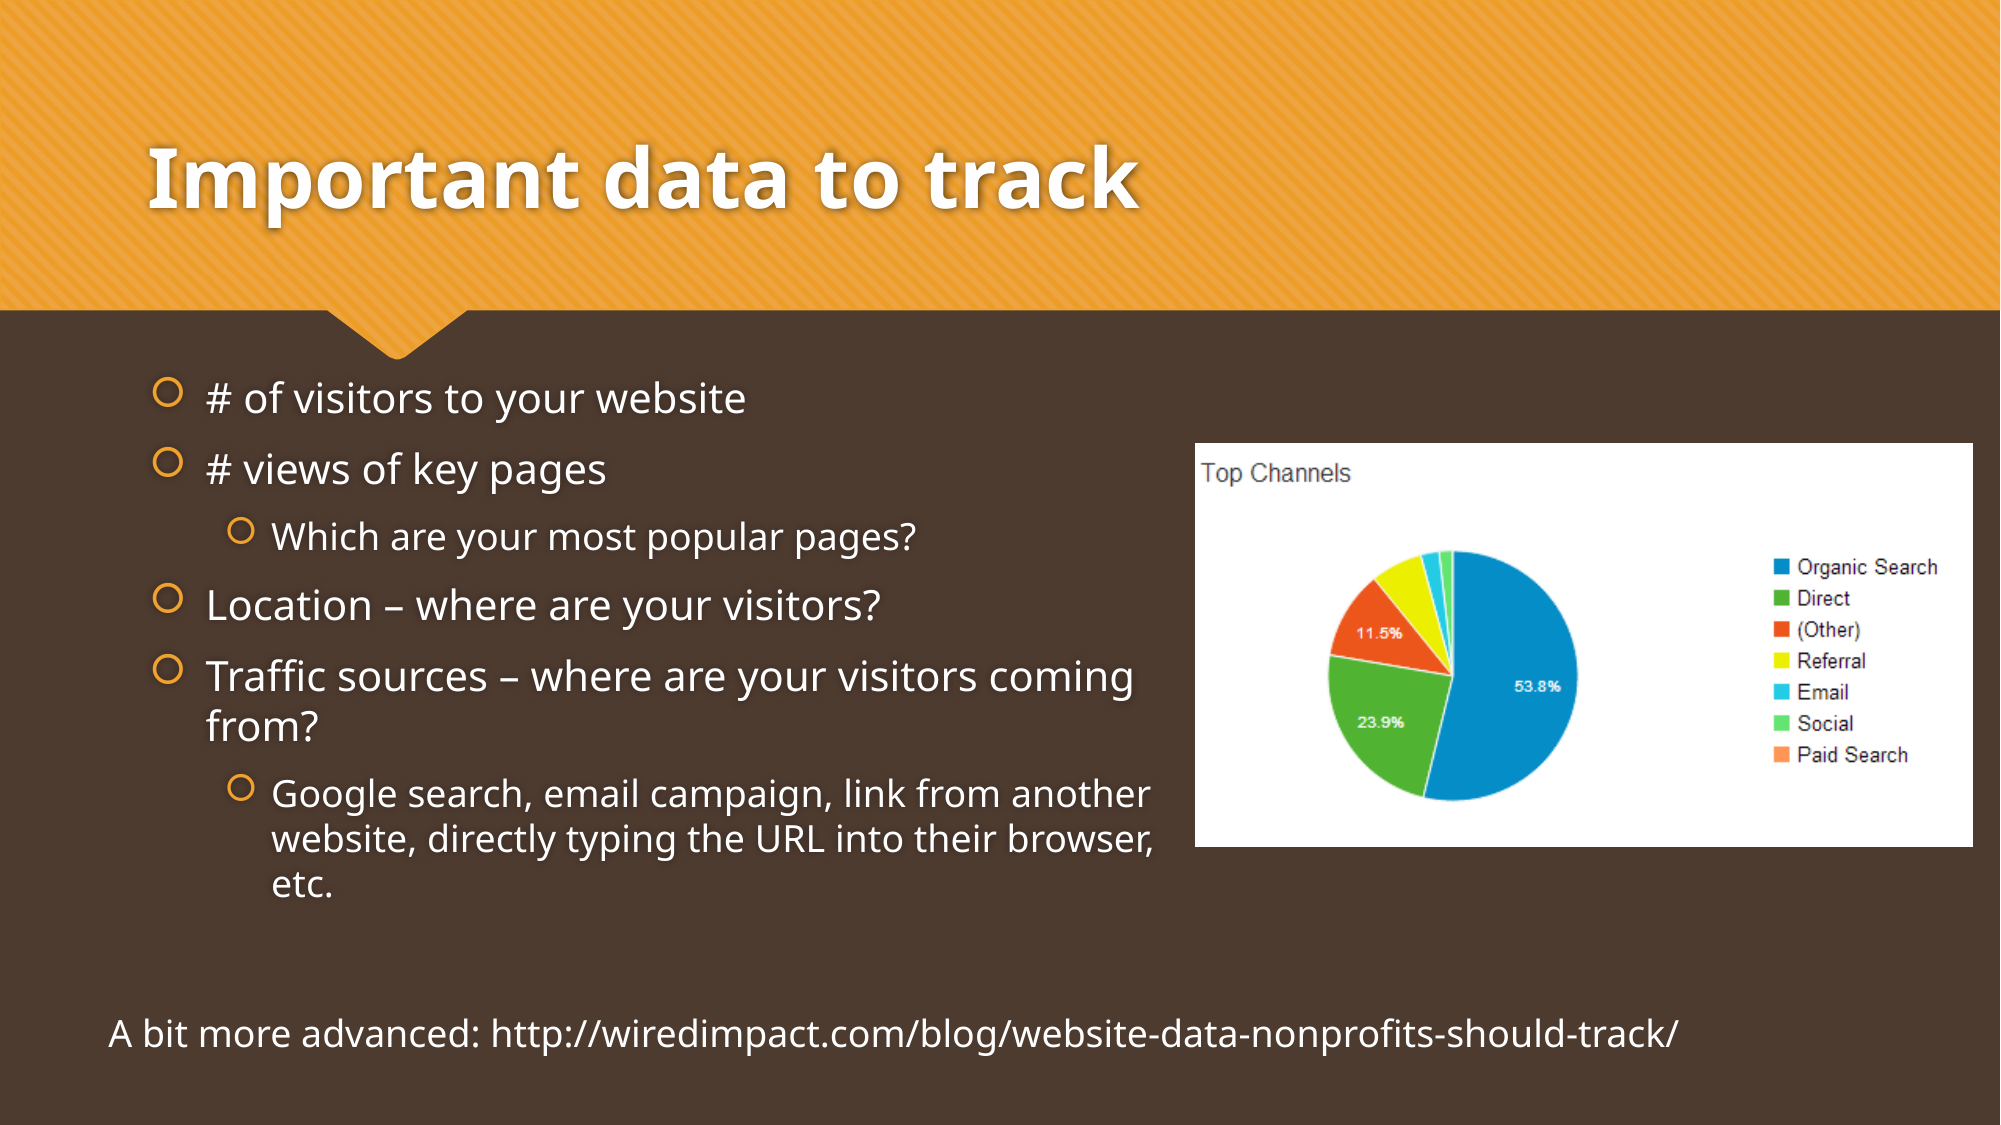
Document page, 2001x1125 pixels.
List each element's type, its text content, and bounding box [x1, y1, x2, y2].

text_box A bit more advanced: http://wiredimpact.com/blog/website-data-nonprofits-should-track/ [93, 1002, 1752, 1063]
picture [1195, 442, 1973, 847]
list # of visitors to your website # views of key pages Which are your most popular pages? Location – where are your visitors? Traffic sources – where are your visitors coming from? Google search, email campaign, link from another website, directly typing the URL into their browser, etc. [134, 364, 1176, 962]
title Important data to track [132, 73, 1868, 233]
